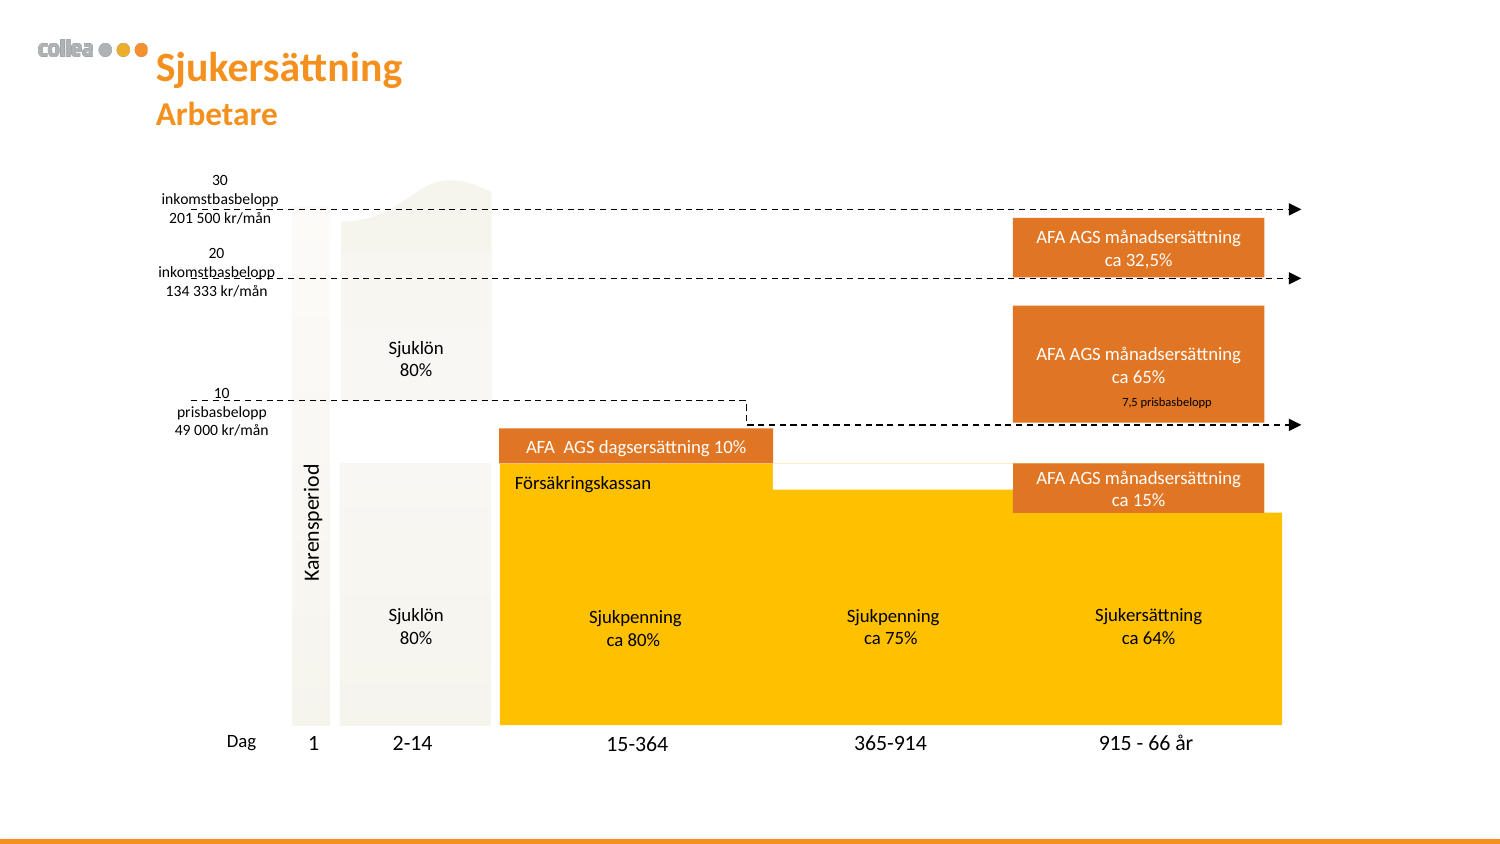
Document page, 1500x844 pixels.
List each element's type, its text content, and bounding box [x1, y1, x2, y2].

text_box Sjukersättning Arbetare [141, 24, 1334, 209]
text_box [140, 162, 1302, 767]
